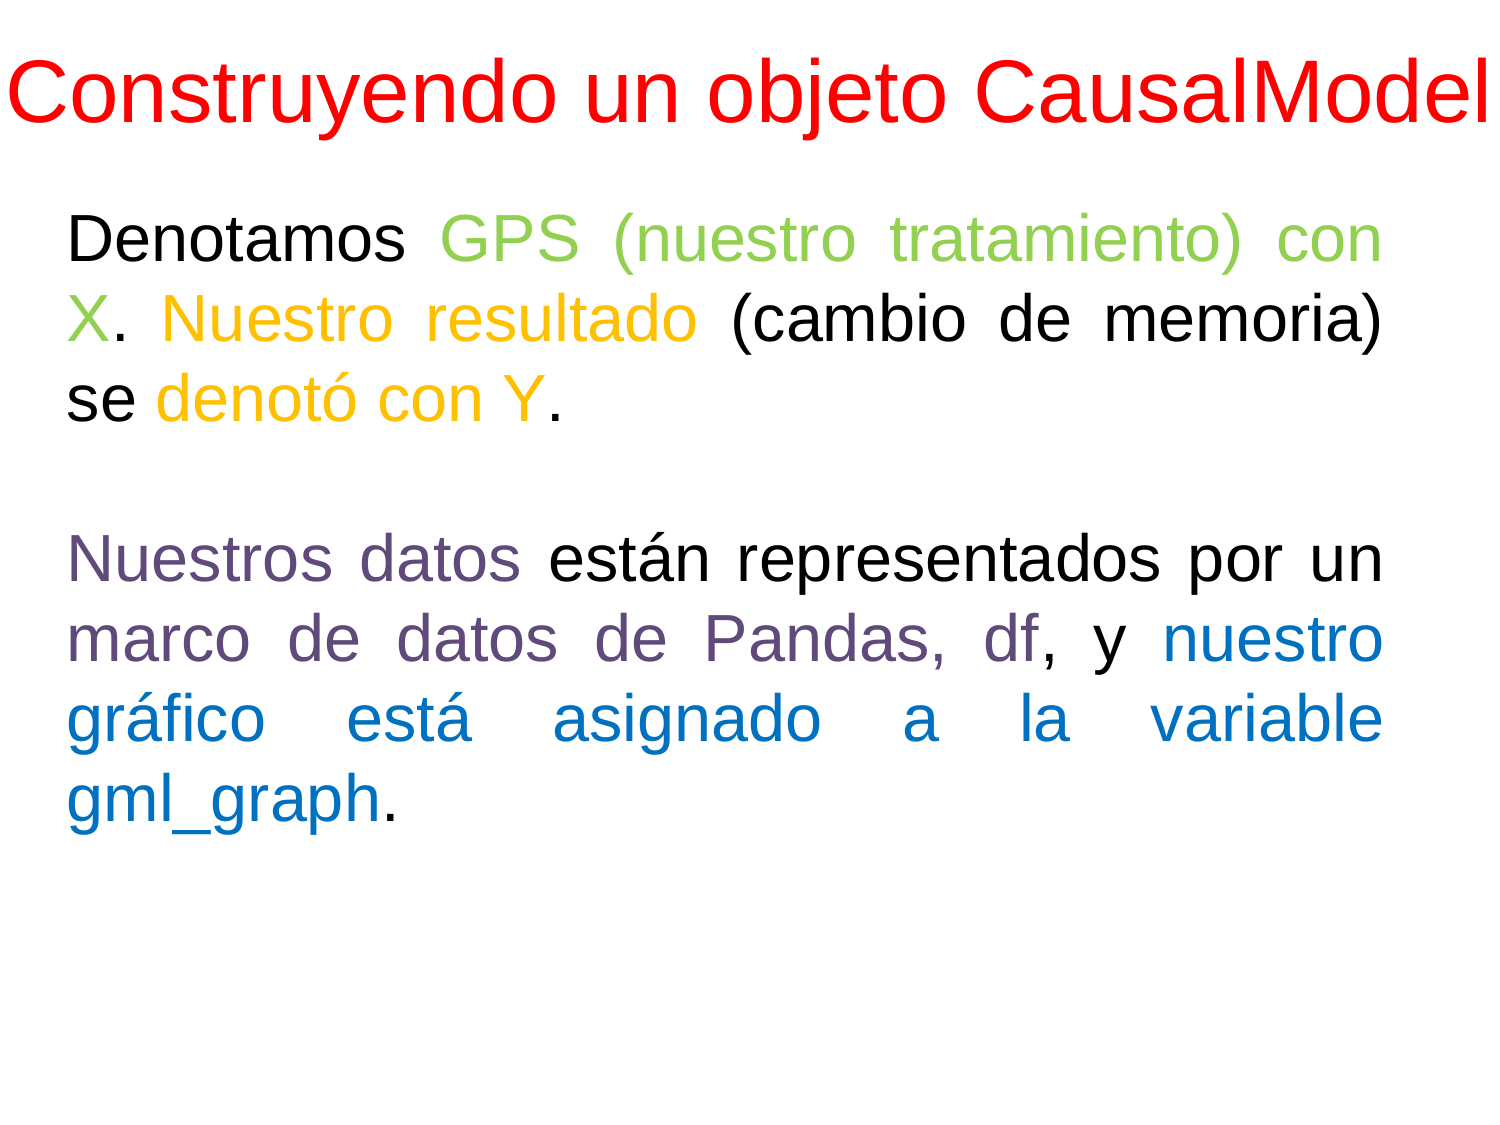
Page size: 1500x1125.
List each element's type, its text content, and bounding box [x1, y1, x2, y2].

title Construyendo un objeto CausalModel [0, 0, 1500, 188]
text_box Denotamos GPS (nuestro tratamiento) con X. Nuestro resultado (cambio de memoria) se denotó con Y. Nuestros datos están representados por un marco de datos de Pandas, df, y nuestro gráfico está asignado a la variable gml_graph. [51, 187, 1400, 842]
